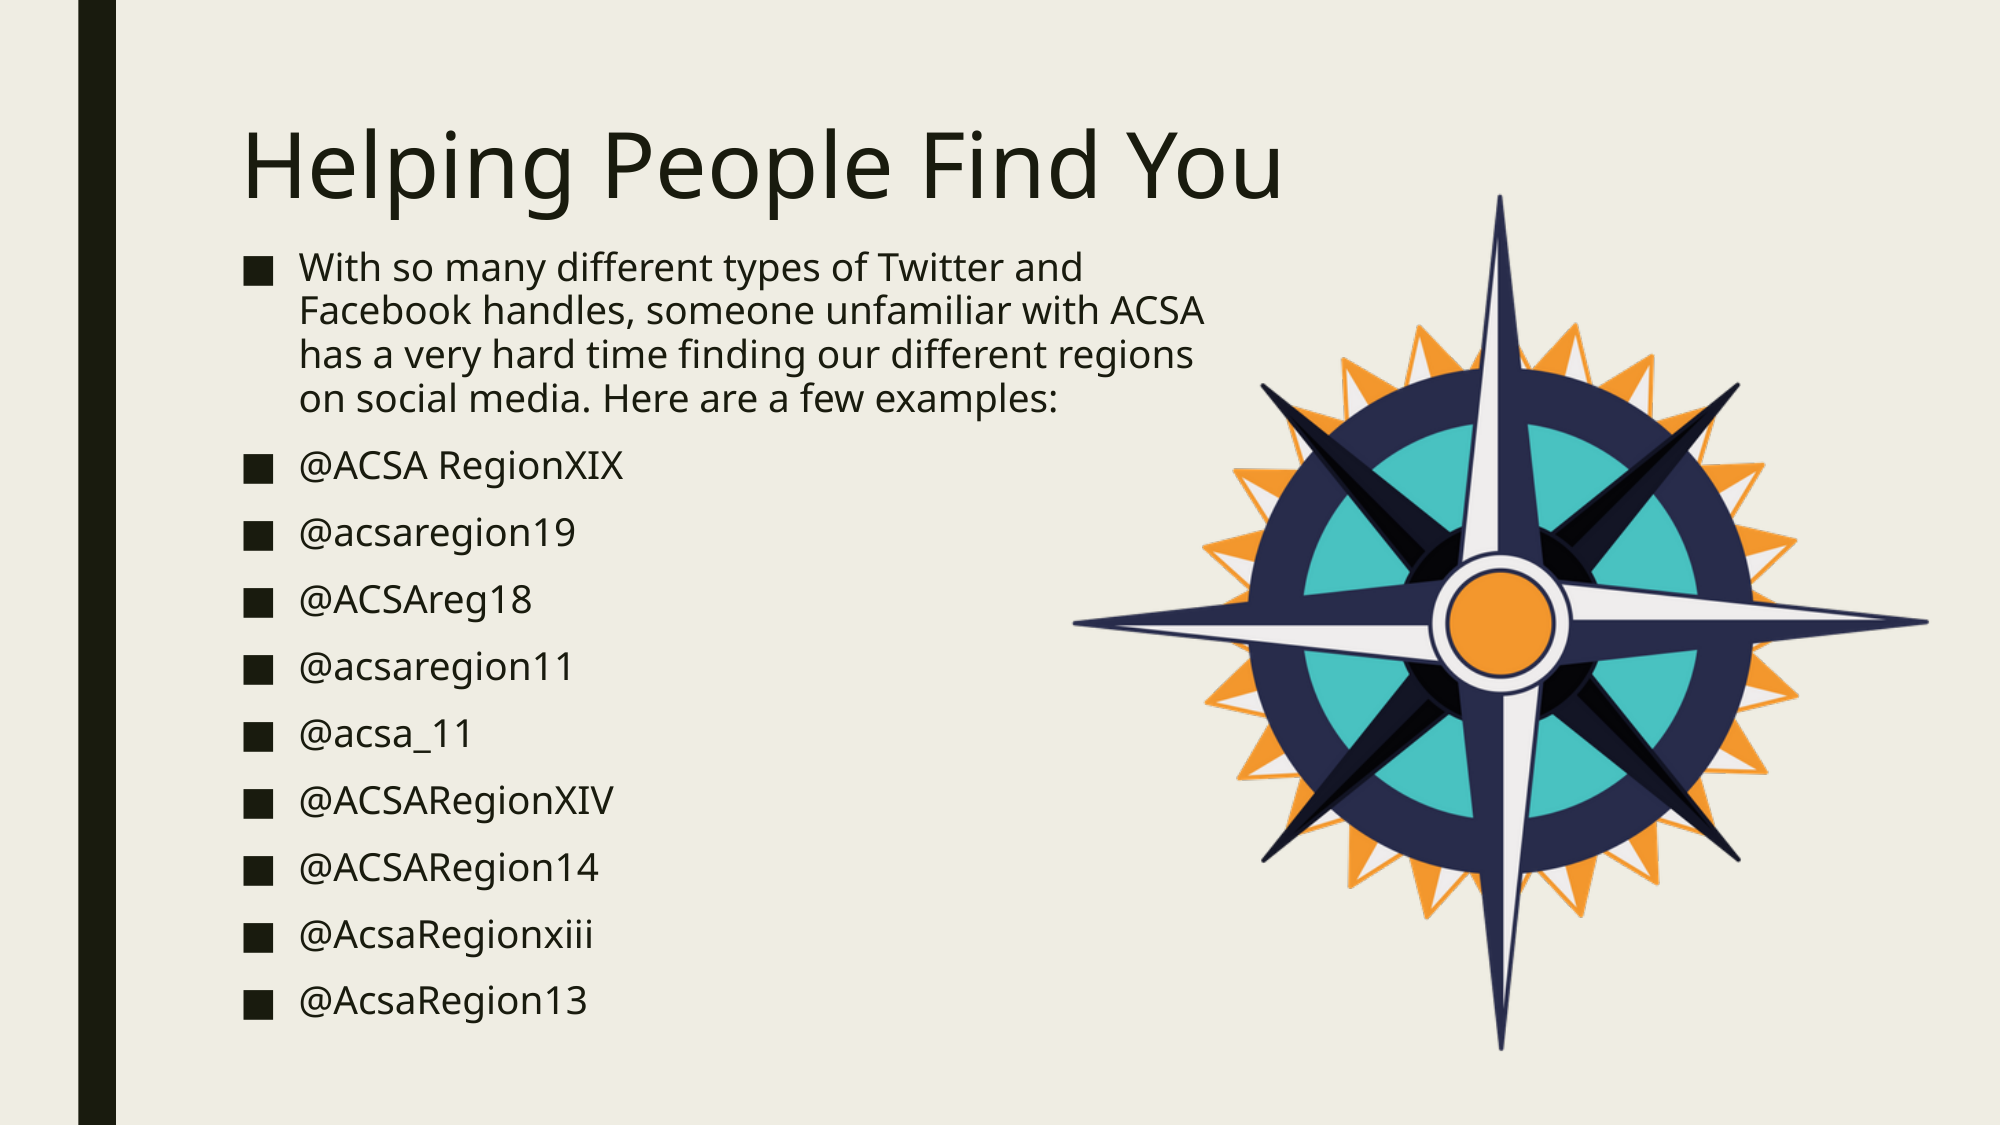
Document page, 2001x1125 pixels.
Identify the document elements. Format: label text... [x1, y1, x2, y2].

picture [951, 73, 2000, 1125]
list With so many different types of Twitter and Facebook handles, someone unfamiliar with ACSA has a very hard time finding our different regions on social media. Here are a few examples: @ACSA RegionXIX @acsaregion19 @ACSAreg18 @acsaregion11 @acsa_11 @ACSARegionXIV @ACSARegion14 @AcsaRegionxiii @AcsaRegion13 [225, 238, 951, 1068]
title Helping People Find You [225, 112, 951, 238]
